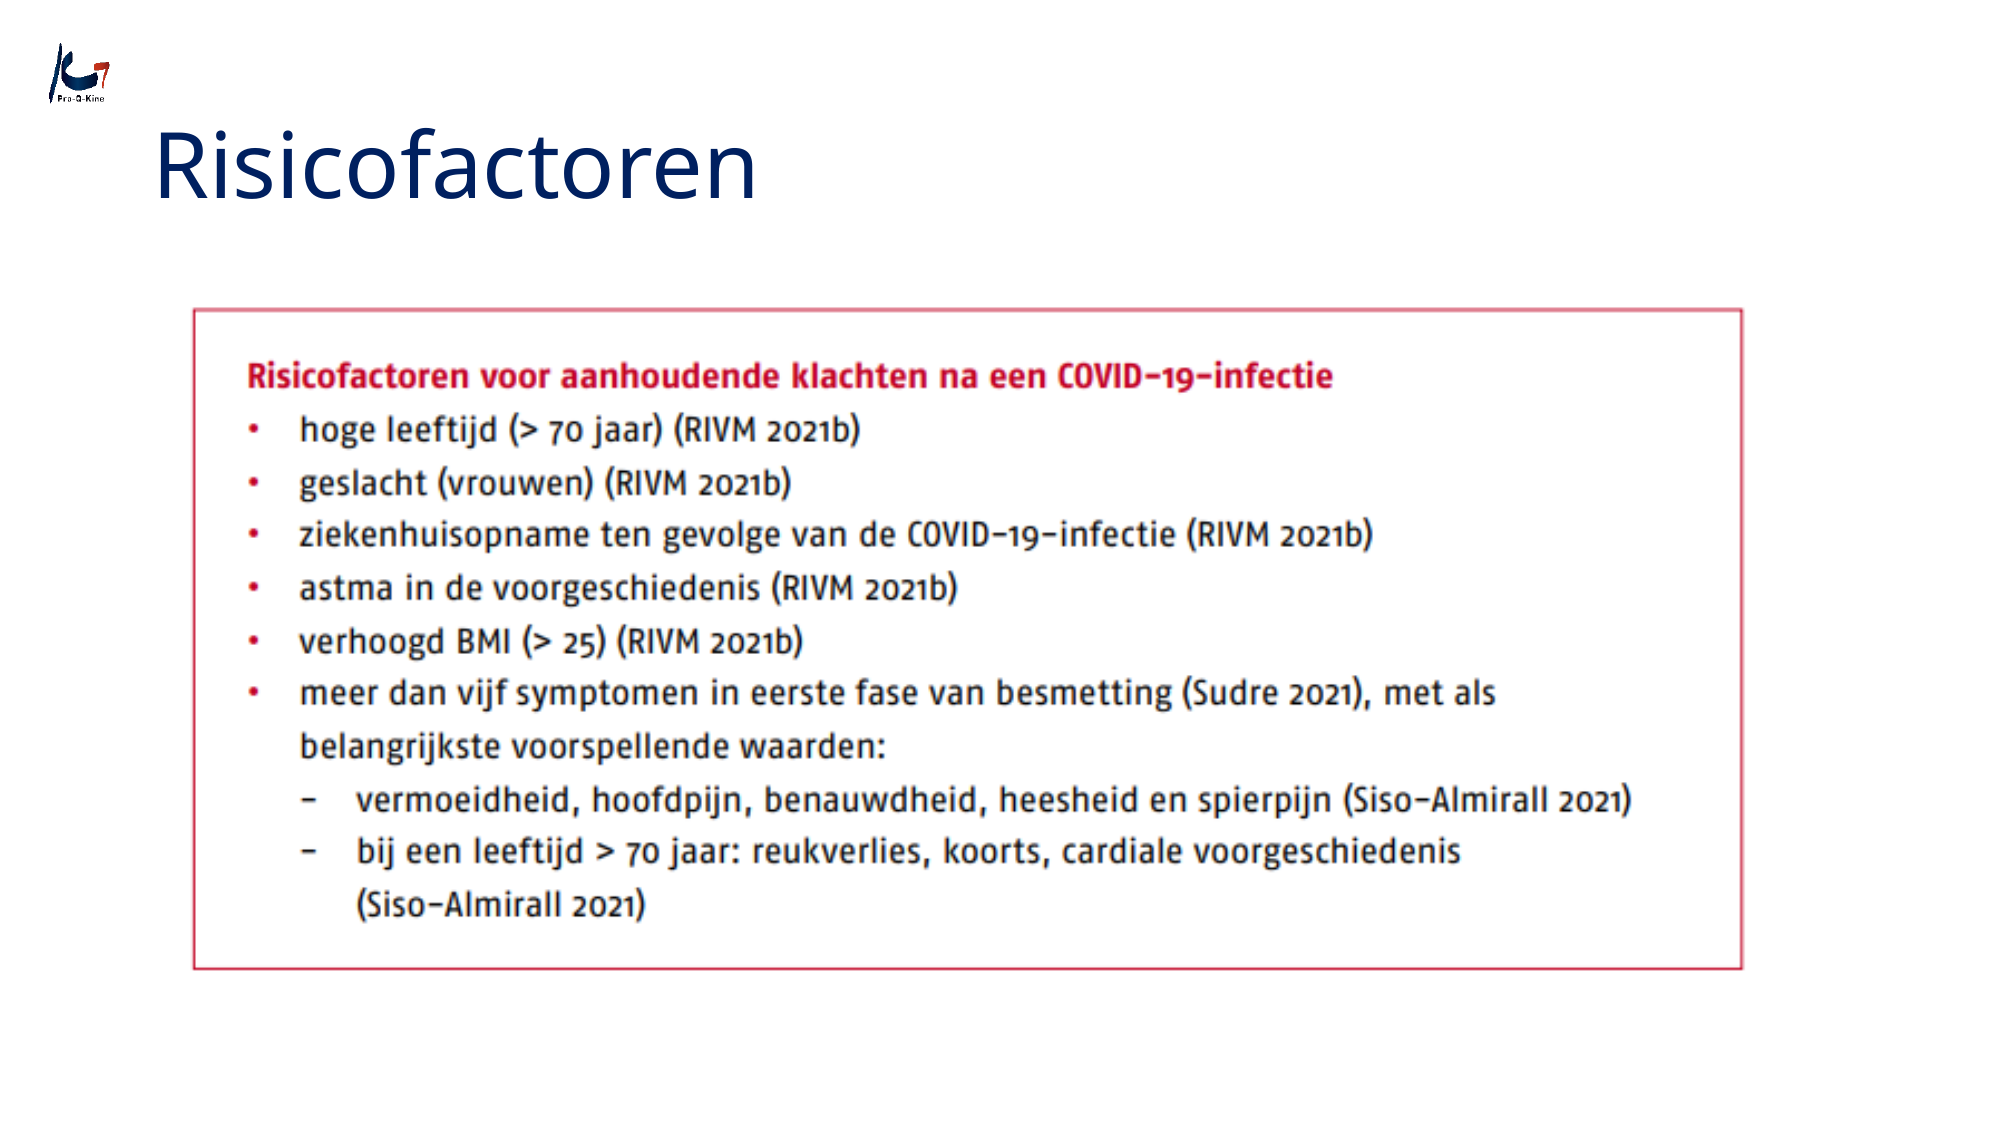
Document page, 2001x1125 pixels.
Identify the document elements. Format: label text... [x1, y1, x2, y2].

picture [44, 38, 114, 108]
title Risicofactoren [137, 59, 1863, 278]
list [167, 277, 1783, 1013]
